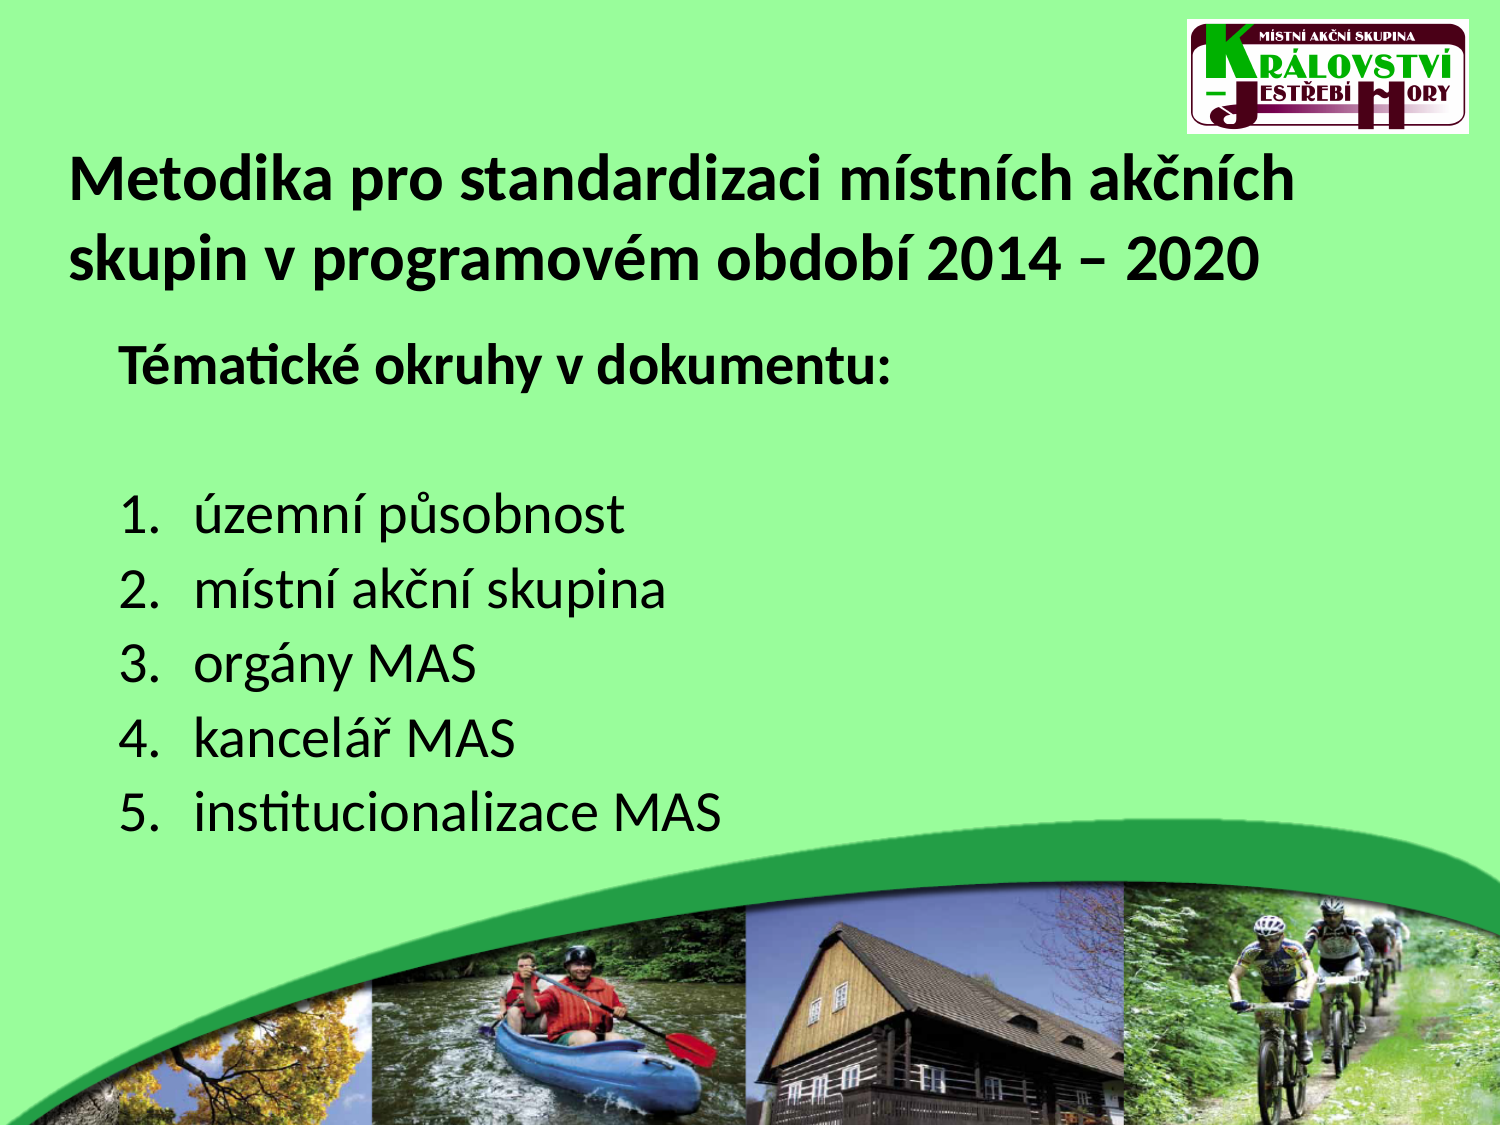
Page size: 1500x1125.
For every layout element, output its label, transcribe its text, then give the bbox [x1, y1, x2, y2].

title Metodika pro standardizaci místních akčních skupin v programovém období 2014 – 2020 [52, 136, 1329, 292]
subtitle Tématické okruhy v dokumentu: územní působnost místní akční skupina orgány MAS kancelář MAS institucionalizace MAS [102, 326, 1279, 801]
picture [1186, 18, 1469, 135]
picture [0, 802, 1500, 1125]
